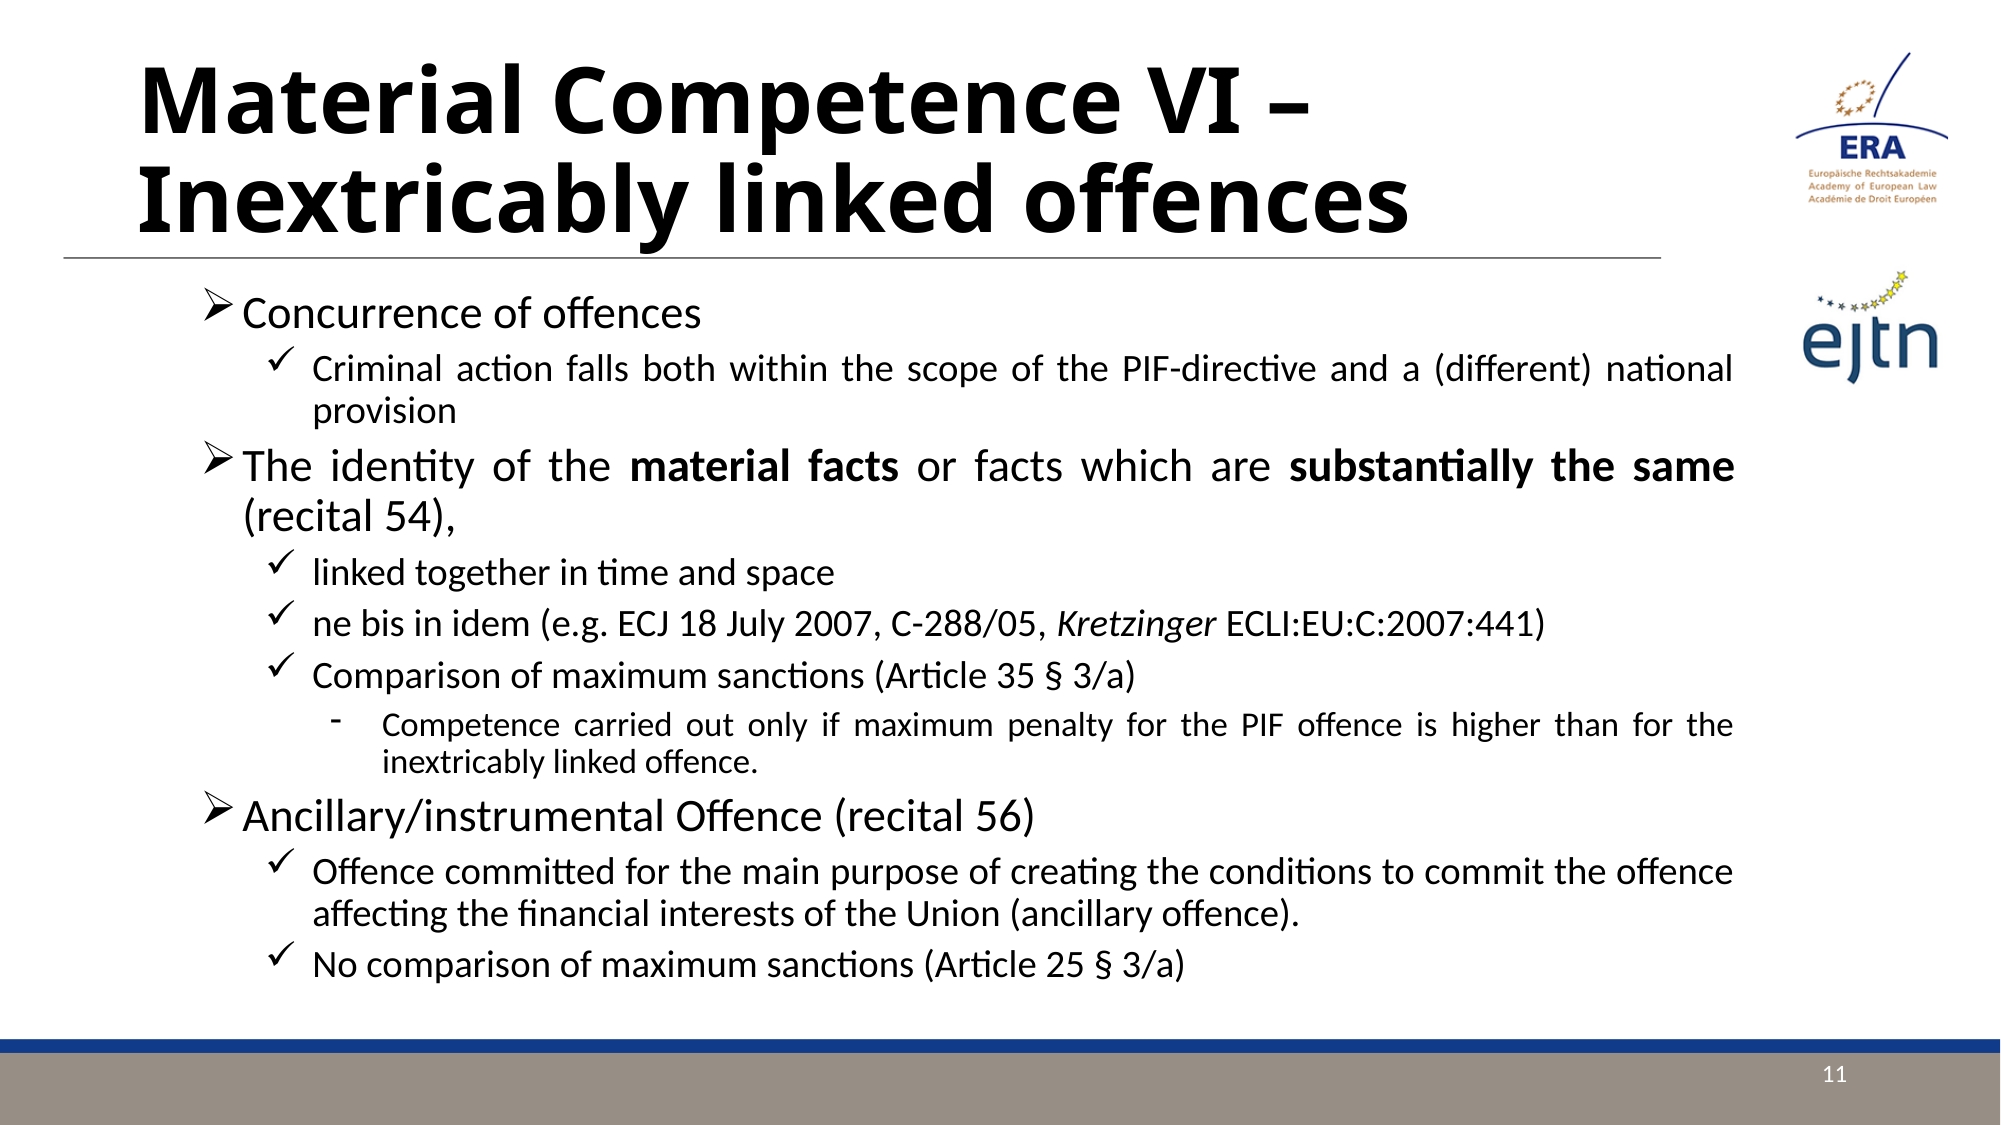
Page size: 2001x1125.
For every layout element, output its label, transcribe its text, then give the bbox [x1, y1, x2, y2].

slide_number 11 [1412, 1042, 1863, 1103]
picture [0, 0, 2001, 1125]
title Material Competence VI – Inextricably linked offences [123, 44, 1751, 263]
list Concurrence of offences Criminal action falls both within the scope of the PIF-directive and a (different) national provision The identity of the material facts or facts which are substantially the same (recital 54), linked together in time and space ne bis in idem (e.g. ECJ 18 July 2007, C-288/05, Kretzinger ECLI:EU:C:2007:441) Comparison of maximum sanctions (Article 35 § 3/a) Competence carried out only if maximum penalty for the PIF offence is higher than for the inextricably linked offence. Ancillary/instrumental Offence (recital 56) Offence committed for the main purpose of creating the conditions to commit the offence affecting the financial interests of the Union (ancillary offence). No comparison of maximum sanctions (Article 25 § 3/a) [123, 281, 1751, 995]
